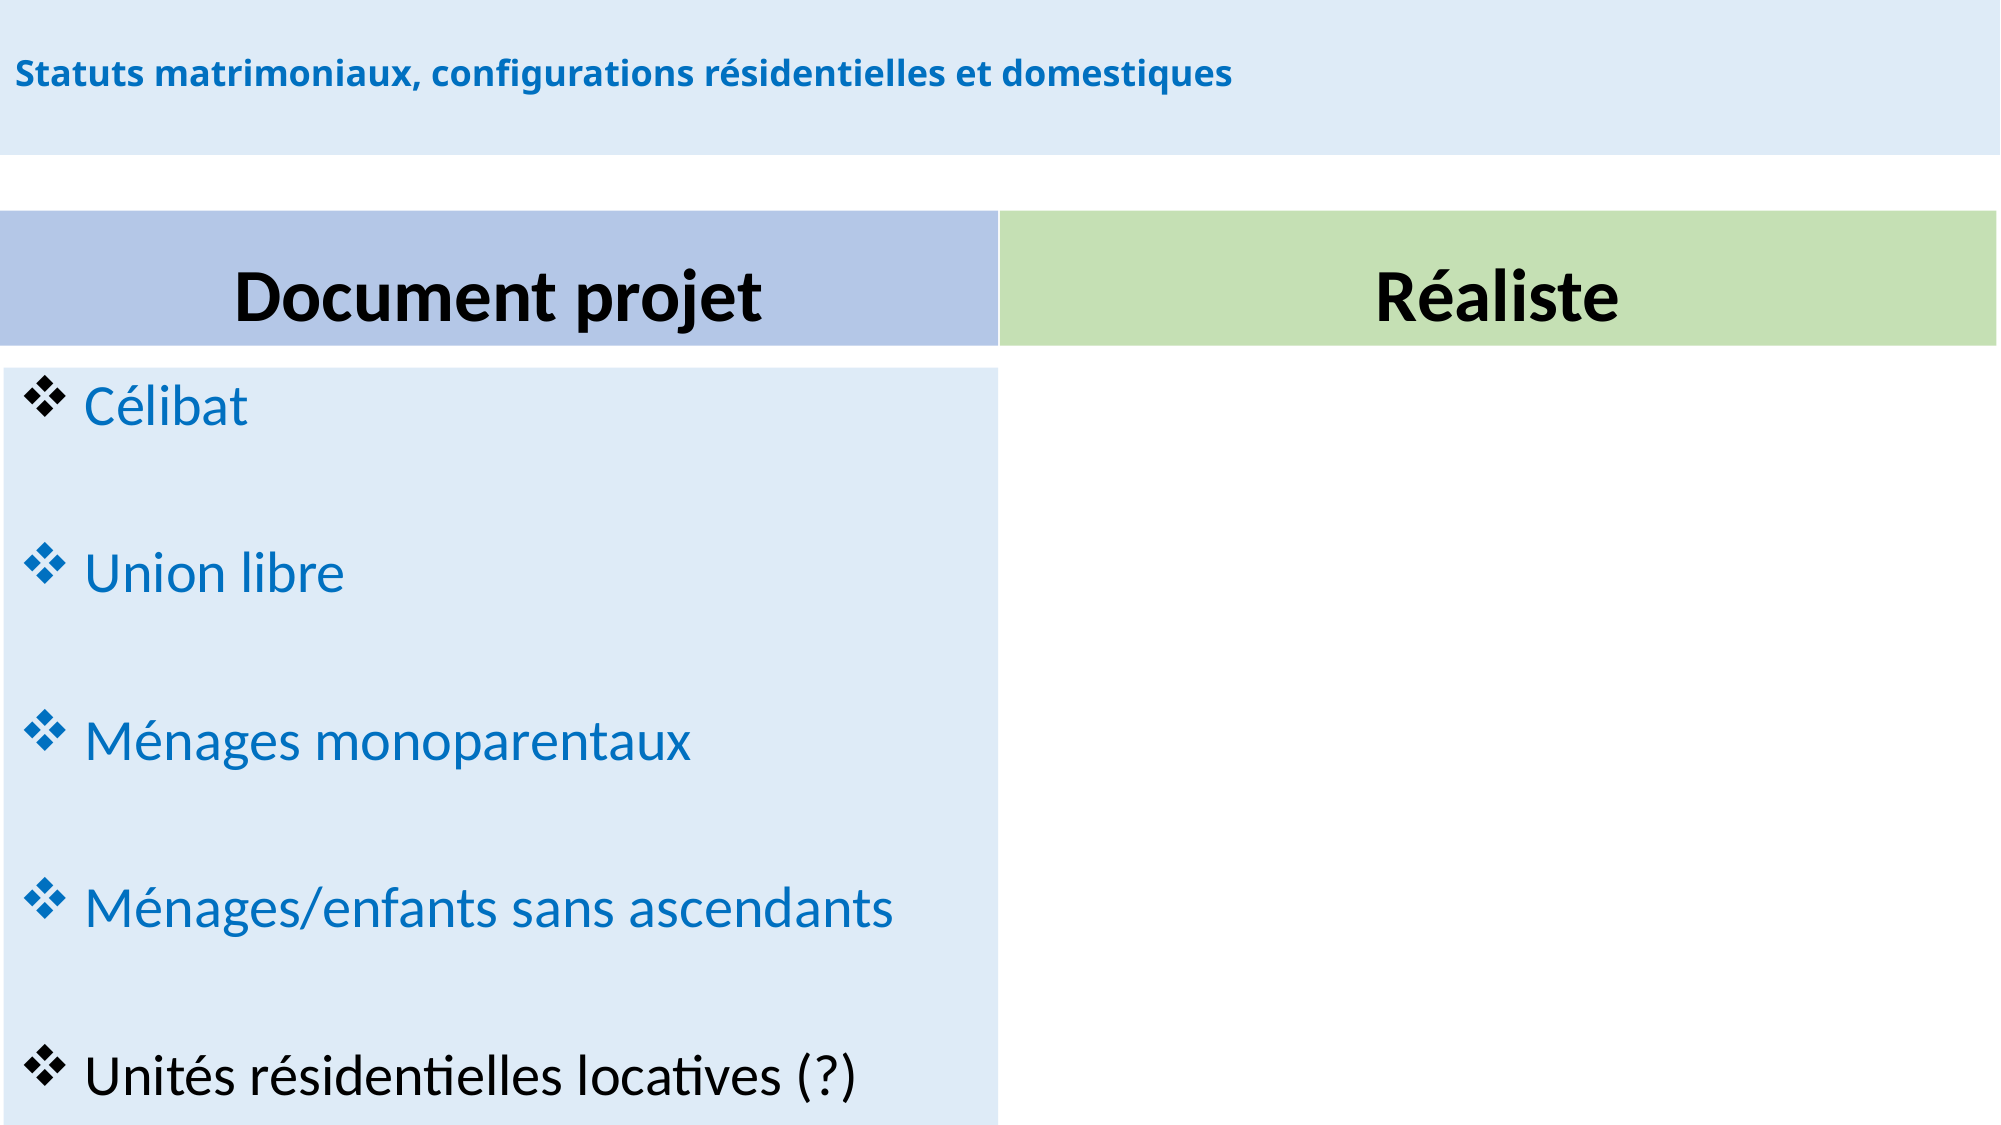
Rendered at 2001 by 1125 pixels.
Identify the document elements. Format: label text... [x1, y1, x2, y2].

title Statuts matrimoniaux, configurations résidentielles et domestiques [0, 0, 2000, 155]
list Réaliste [999, 210, 1997, 346]
list Document projet [0, 210, 999, 346]
list Célibat Union libre Ménages monoparentaux Ménages/enfants sans ascendants Unités résidentielles locatives (?) [3, 367, 999, 1125]
